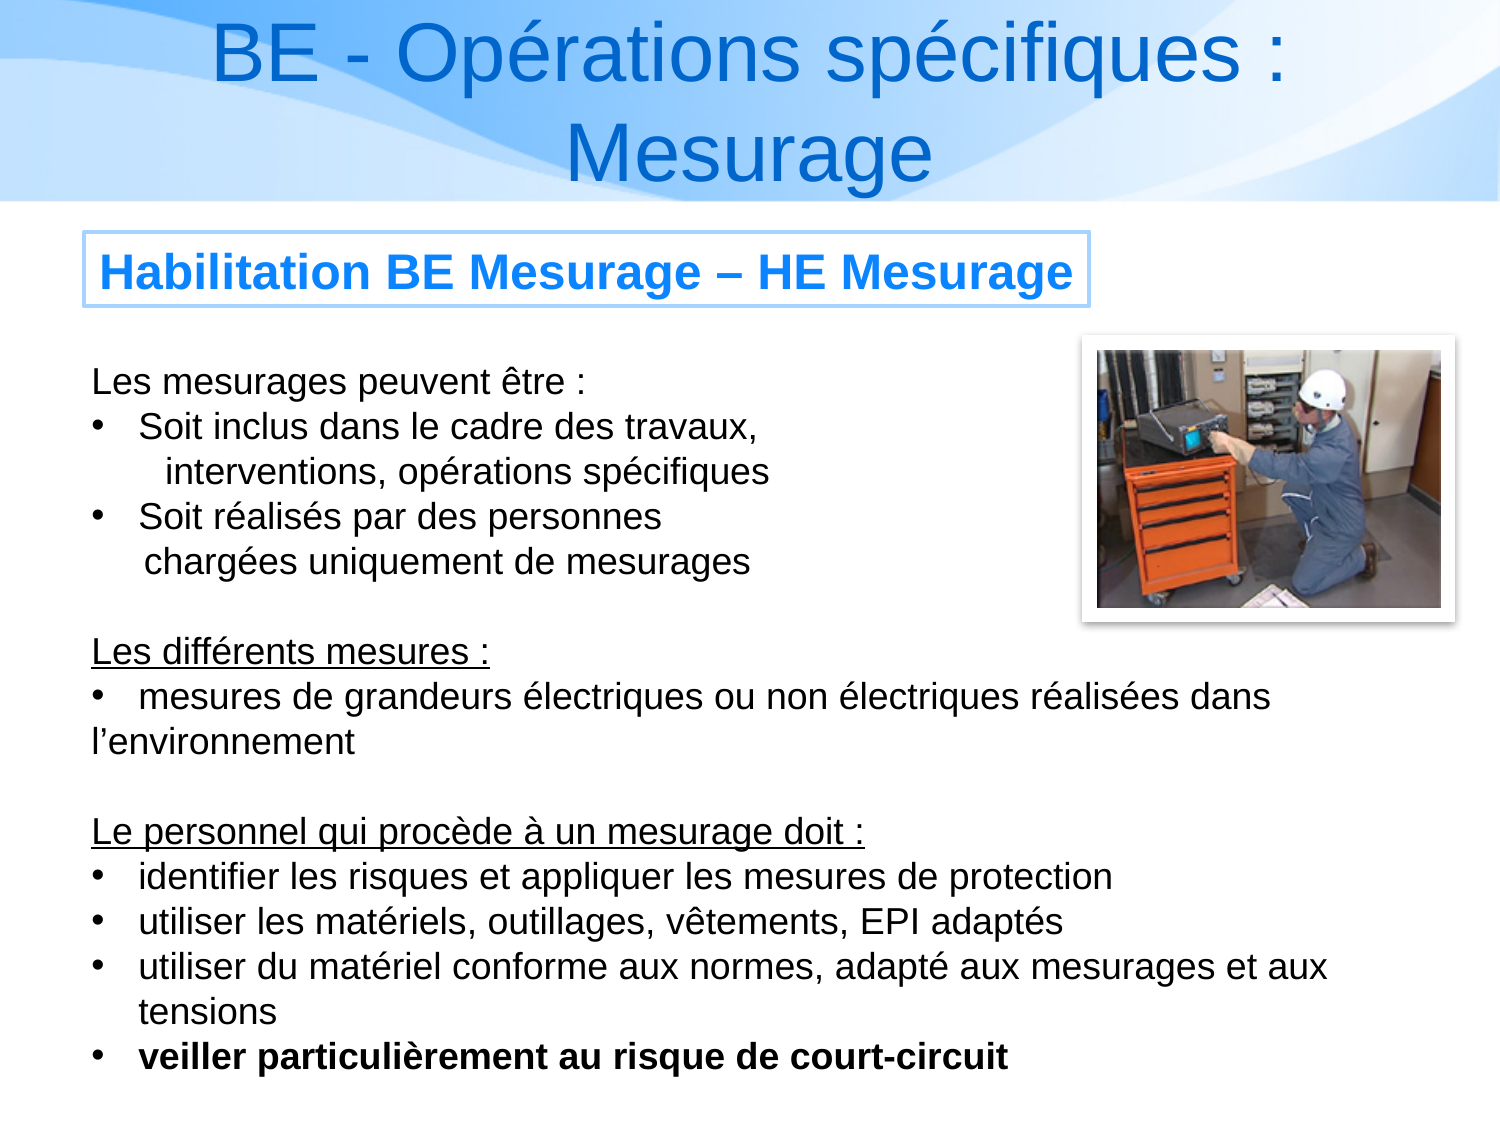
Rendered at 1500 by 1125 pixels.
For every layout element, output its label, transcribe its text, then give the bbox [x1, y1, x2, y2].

title BE - Opérations spécifiques : Mesurage [75, 11, 1425, 185]
picture [0, 0, 1500, 1125]
text_box Habilitation BE Mesurage – HE Mesurage [82, 230, 1091, 308]
text_box Les mesurages peuvent être : Soit inclus dans le cadre des travaux, interventions, opérations spécifiques Soit réalisés par des personnes chargées uniquement de mesurages Les différents mesures : mesures de grandeurs électriques ou non électriques réalisées dans l’environnement Le personnel qui procède à un mesurage doit : identifier les risques et appliquer les mesures de protection utiliser les matériels, outillages, vêtements, EPI adaptés utiliser du matériel conforme aux normes, adapté aux mesurages et aux tensions veiller particulièrement au risque de court-circuit [76, 349, 1388, 1085]
